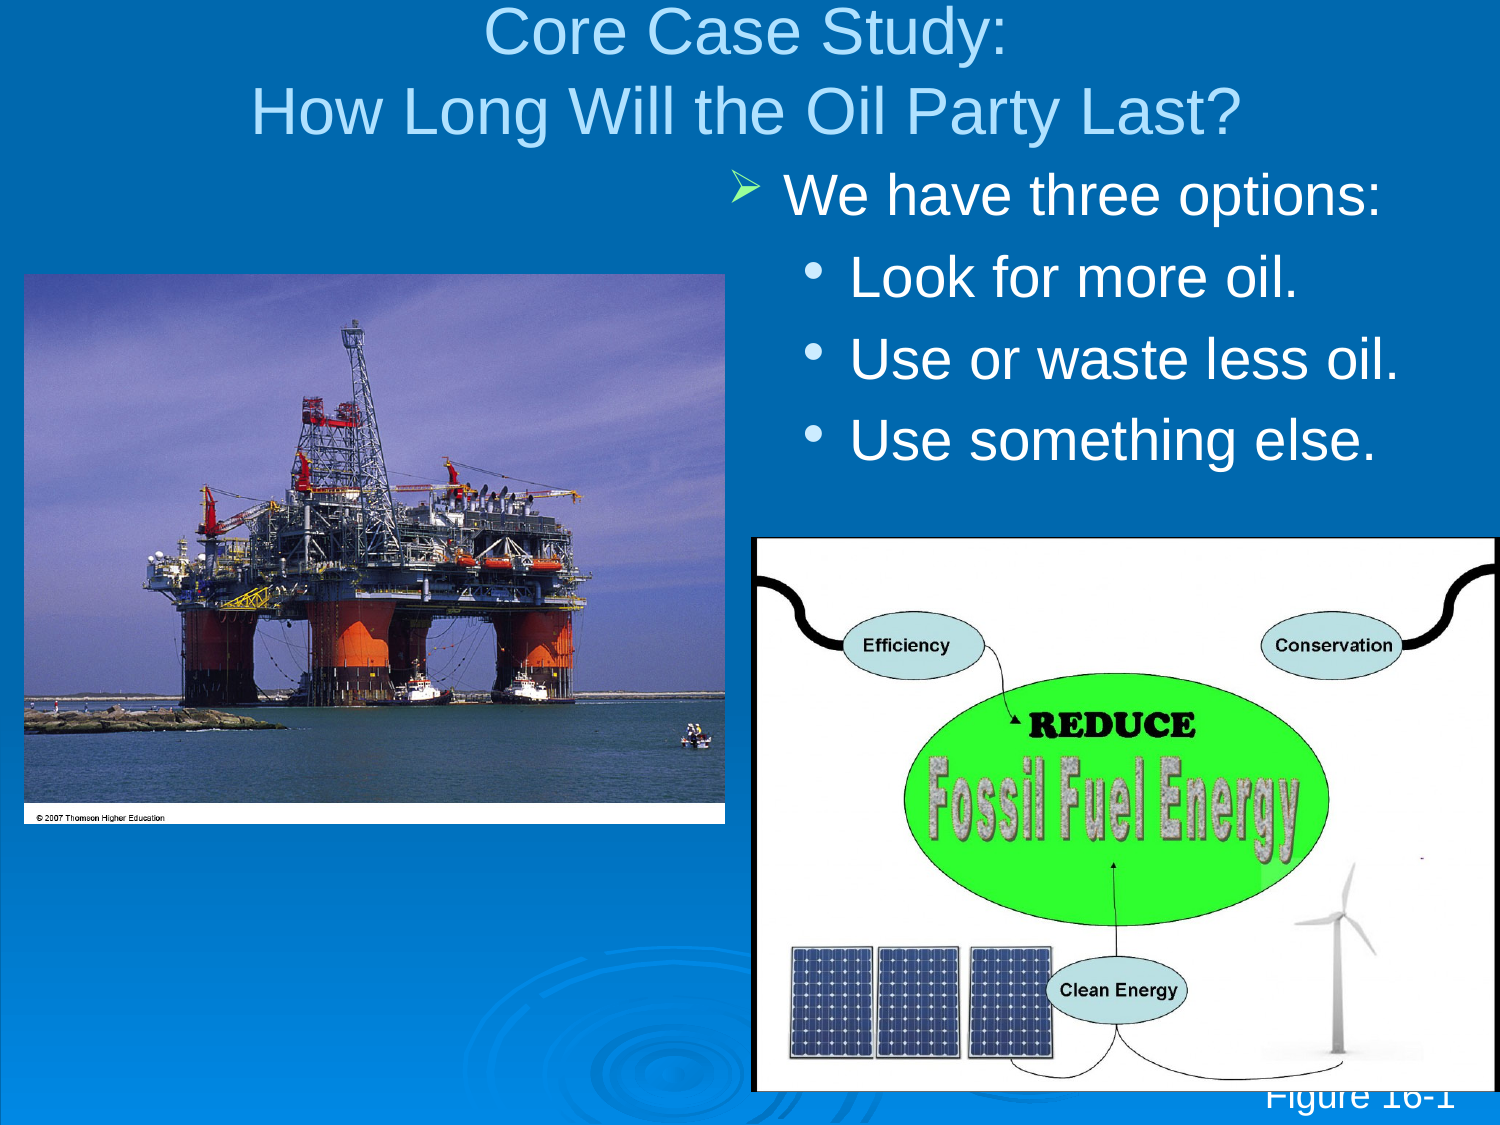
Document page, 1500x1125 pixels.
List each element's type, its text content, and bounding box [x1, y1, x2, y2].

list We have three options: Look for more oil. Use or waste less oil. Use something else. [712, 149, 1421, 663]
text_box Figure 16-1 [1249, 1100, 1483, 1124]
picture [24, 274, 725, 824]
title Core Case Study: How Long Will the Oil Party Last? [37, 10, 1476, 126]
picture [751, 537, 1500, 1092]
